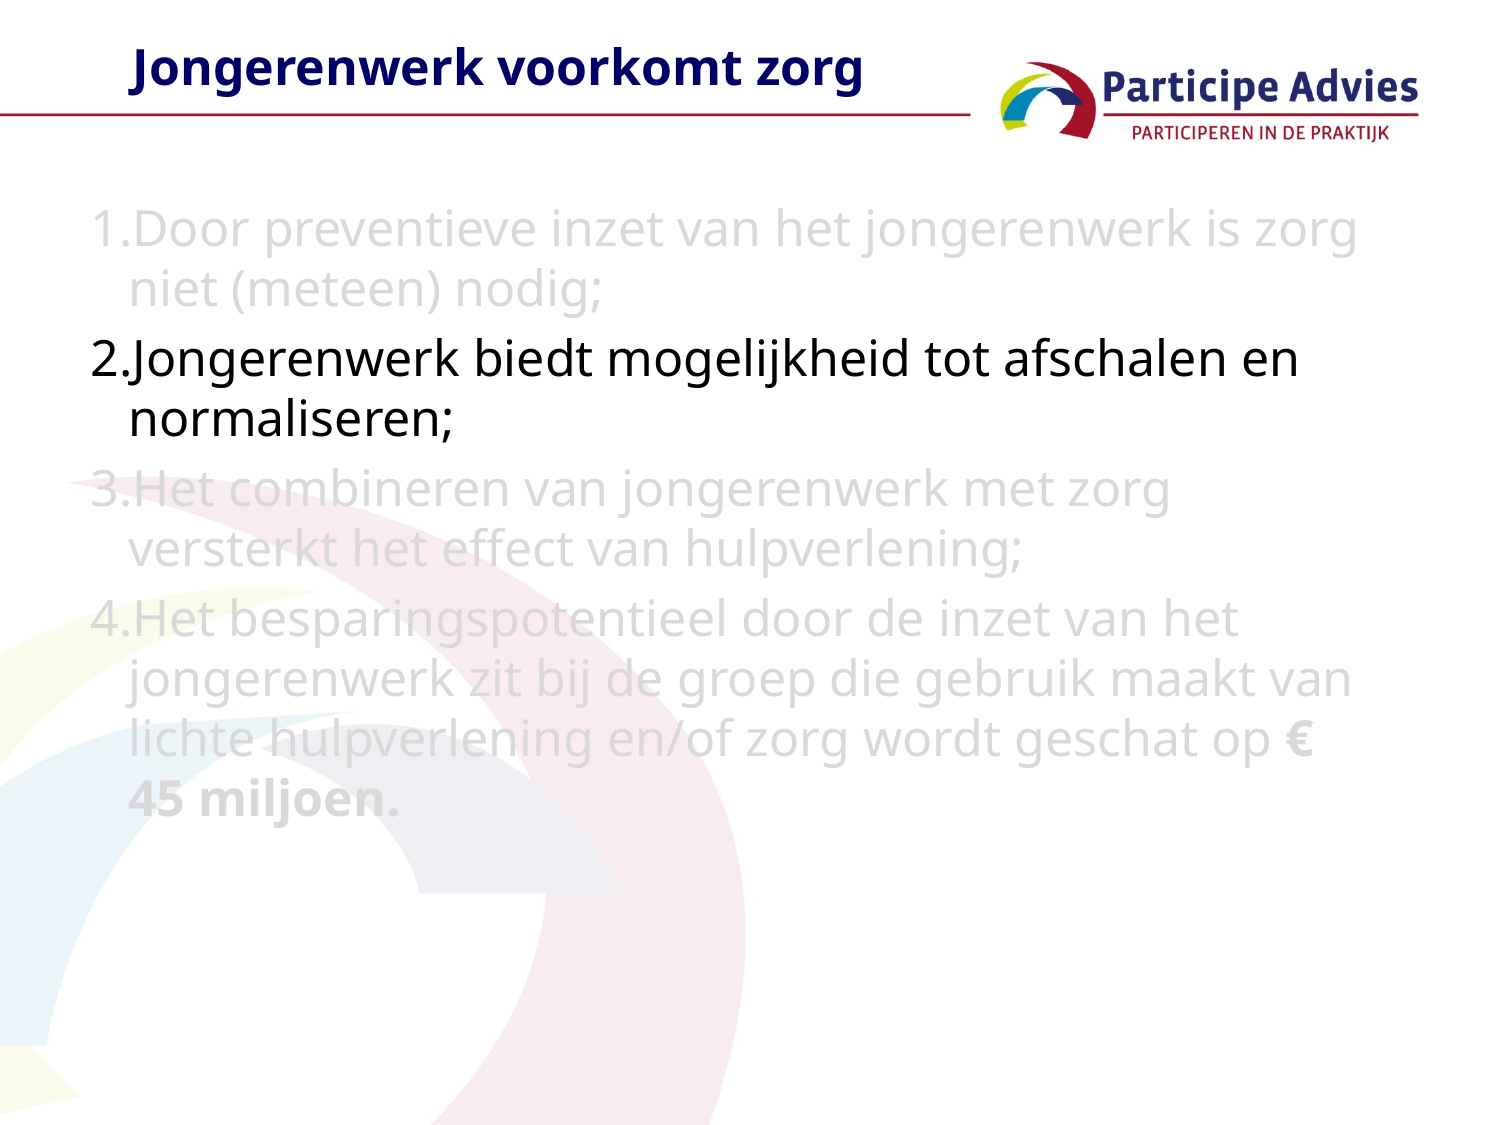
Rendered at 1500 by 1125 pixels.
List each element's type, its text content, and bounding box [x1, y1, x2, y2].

title Jongerenwerk voorkomt zorg [117, 12, 1075, 119]
picture [0, 0, 1500, 1125]
text_box Door preventieve inzet van het jongerenwerk is zorg niet (meteen) nodig; Jongerenwerk biedt mogelijkheid tot afschalen en normaliseren; Het combineren van jongerenwerk met zorg versterkt het effect van hulpverlening; Het besparingspotentieel door de inzet van het jongerenwerk zit bij de groep die gebruik maakt van lichte hulpverlening en/of zorg wordt geschat op € 45 miljoen. [75, 188, 1394, 834]
